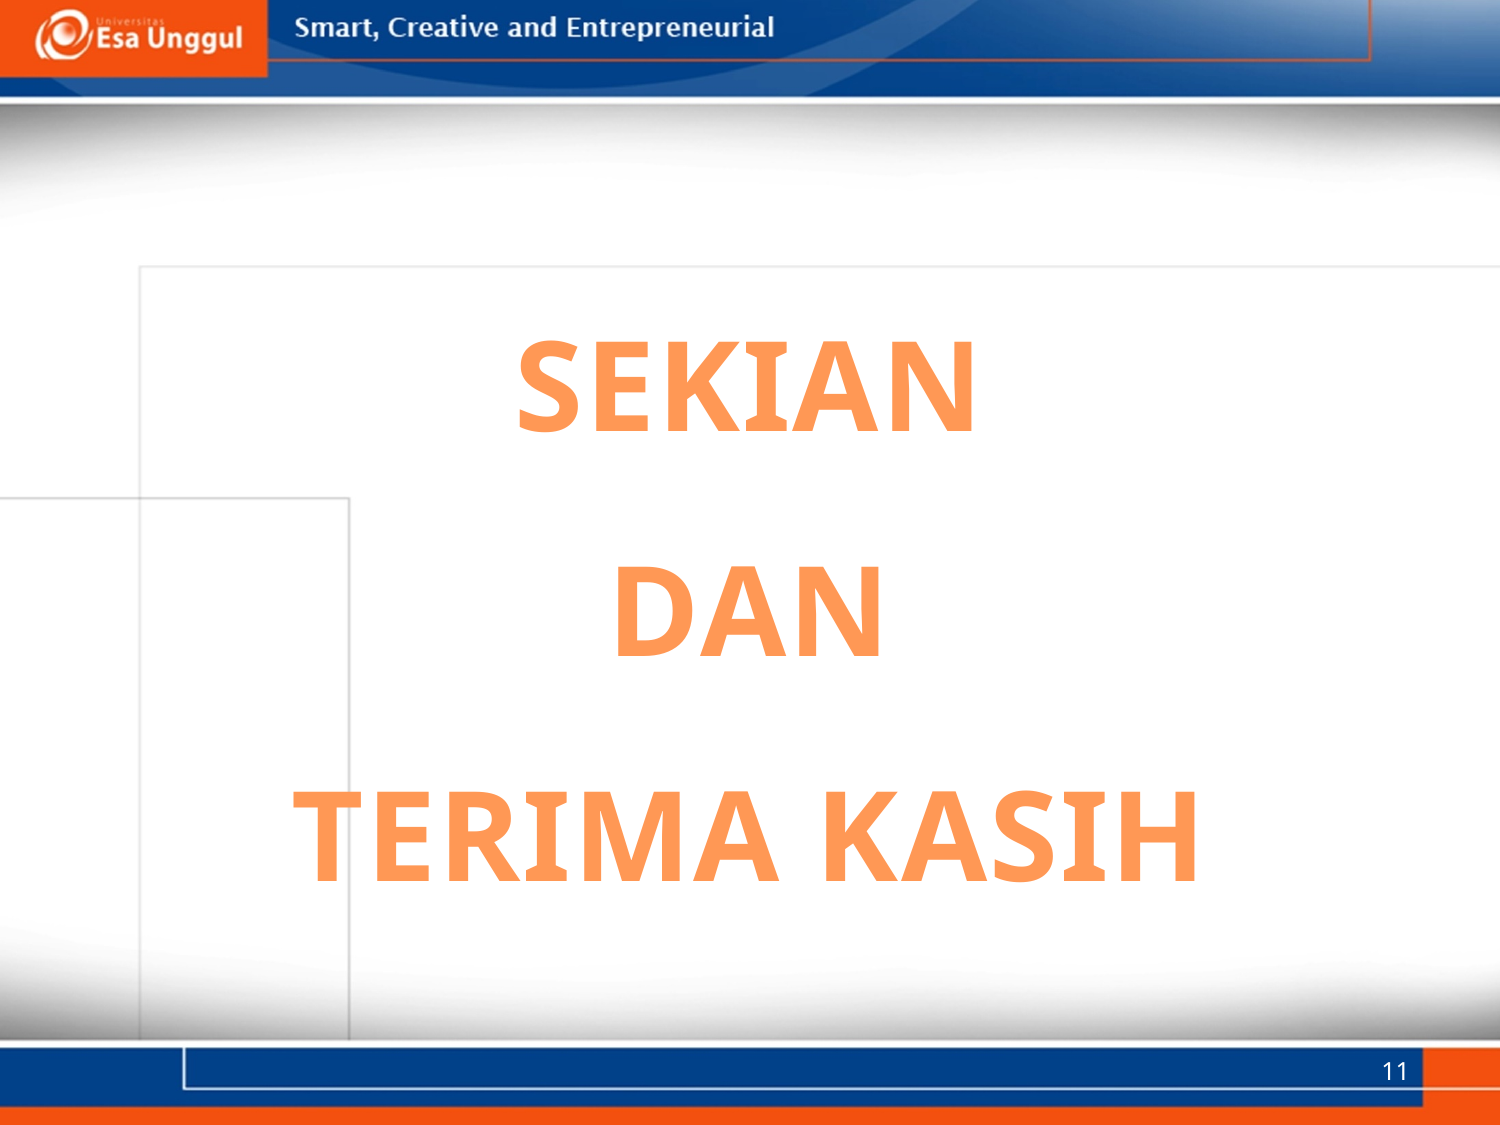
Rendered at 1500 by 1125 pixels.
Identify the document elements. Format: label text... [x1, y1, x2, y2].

title SEKIAN DAN TERIMA KASIH [75, 99, 1425, 1038]
picture [0, 0, 1500, 1125]
slide_number 11 [1250, 1042, 1425, 1103]
